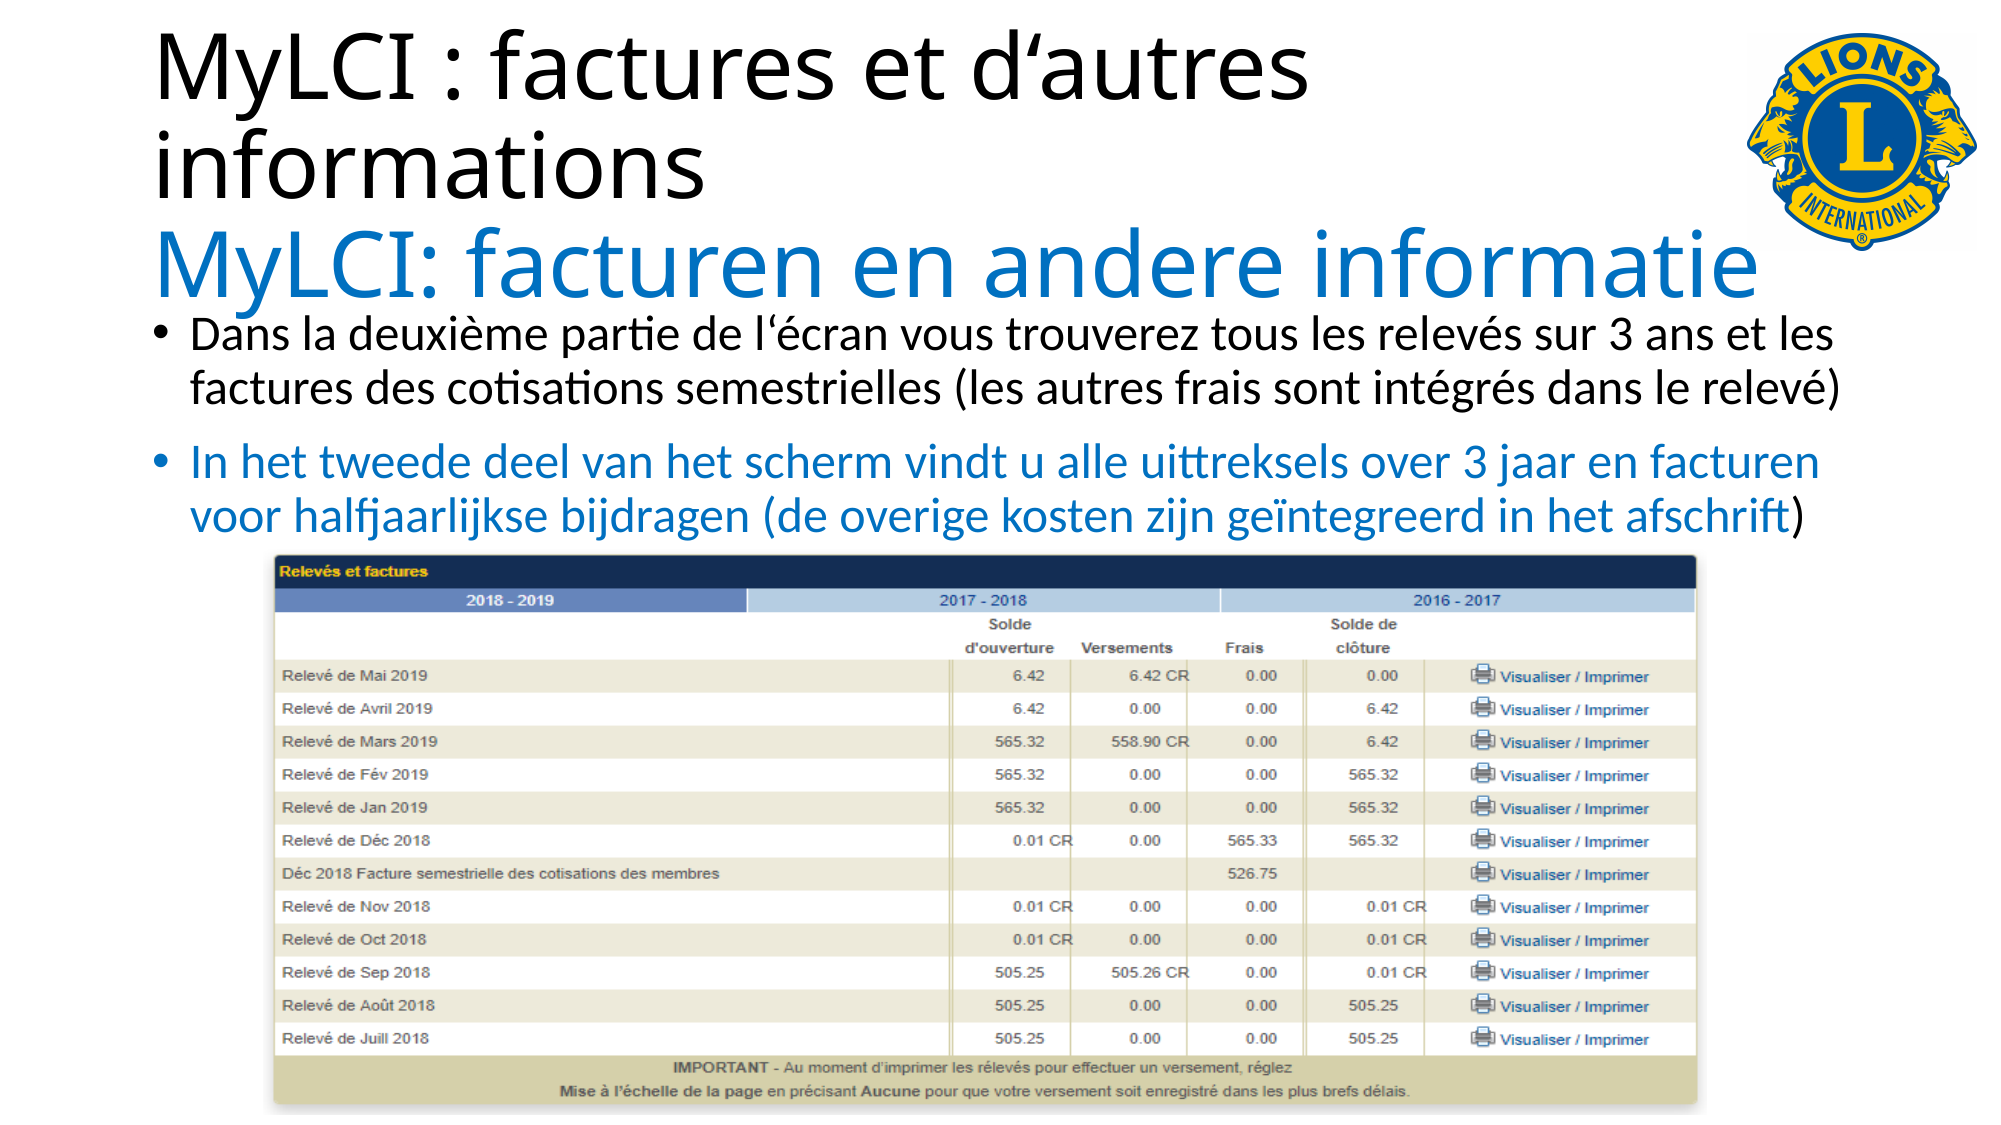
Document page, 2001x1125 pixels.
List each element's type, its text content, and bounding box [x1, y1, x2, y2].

picture [263, 549, 1707, 1115]
picture [1747, 33, 1977, 251]
list Dans la deuxième partie de l‘écran vous trouverez tous les relevés sur 3 ans et les factures des cotisations semestrielles (les autres frais sont intégrés dans le relevé) In het tweede deel van het scherm vindt u alle uittreksels over 3 jaar en facturen voor halfjaarlijkse bijdragen (de overige kosten zijn geïntegreerd in het afschrift) [137, 299, 1863, 1014]
title MyLCI : factures et d‘autres informations MyLCI: facturen en andere informatie [137, 59, 1863, 278]
